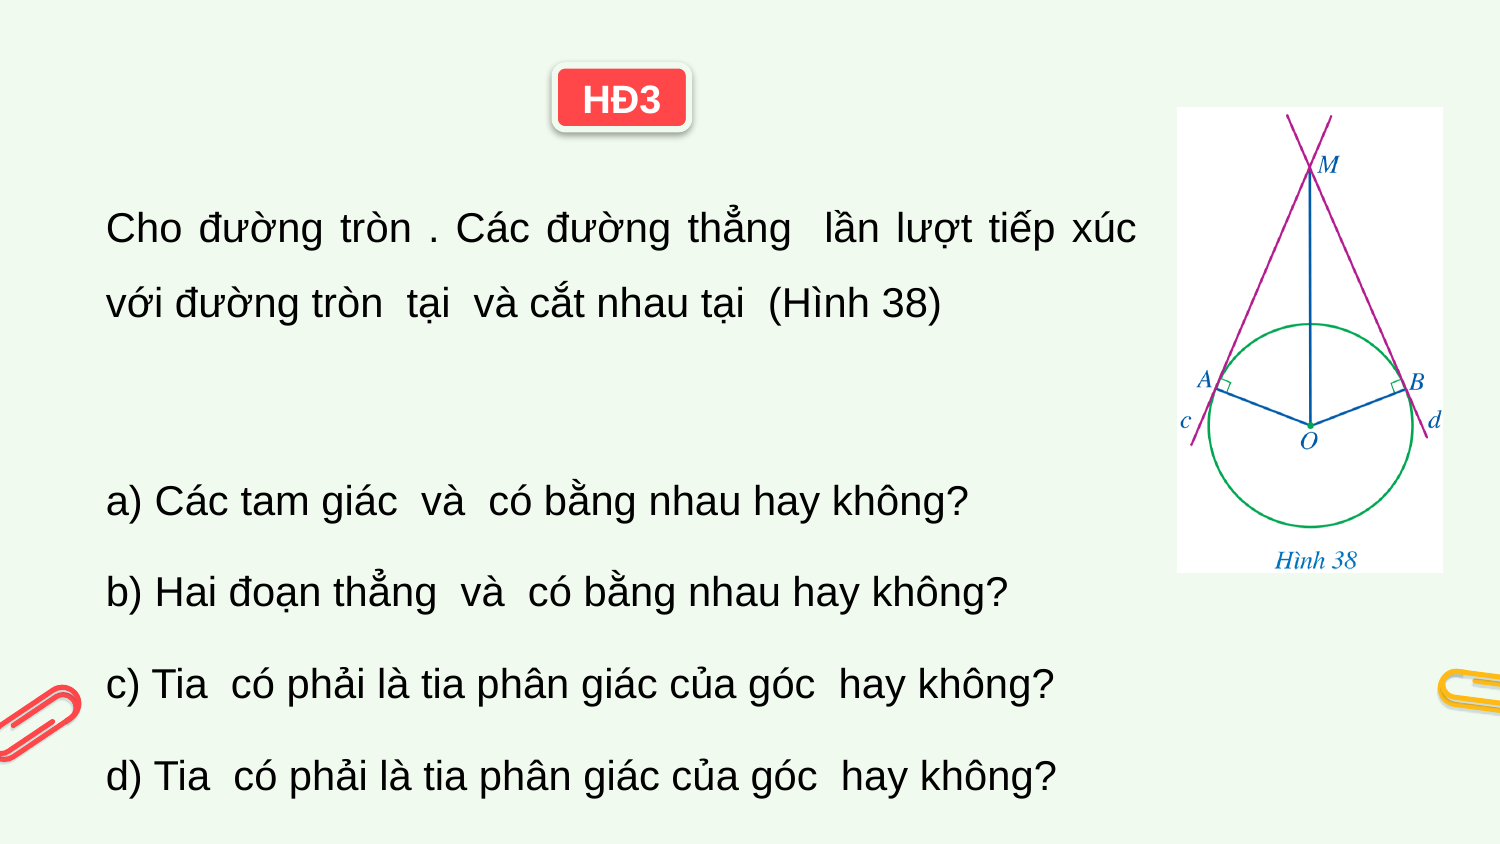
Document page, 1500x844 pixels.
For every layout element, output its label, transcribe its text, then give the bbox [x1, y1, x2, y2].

text_box HĐ3 [551, 62, 693, 133]
picture [1177, 107, 1443, 573]
